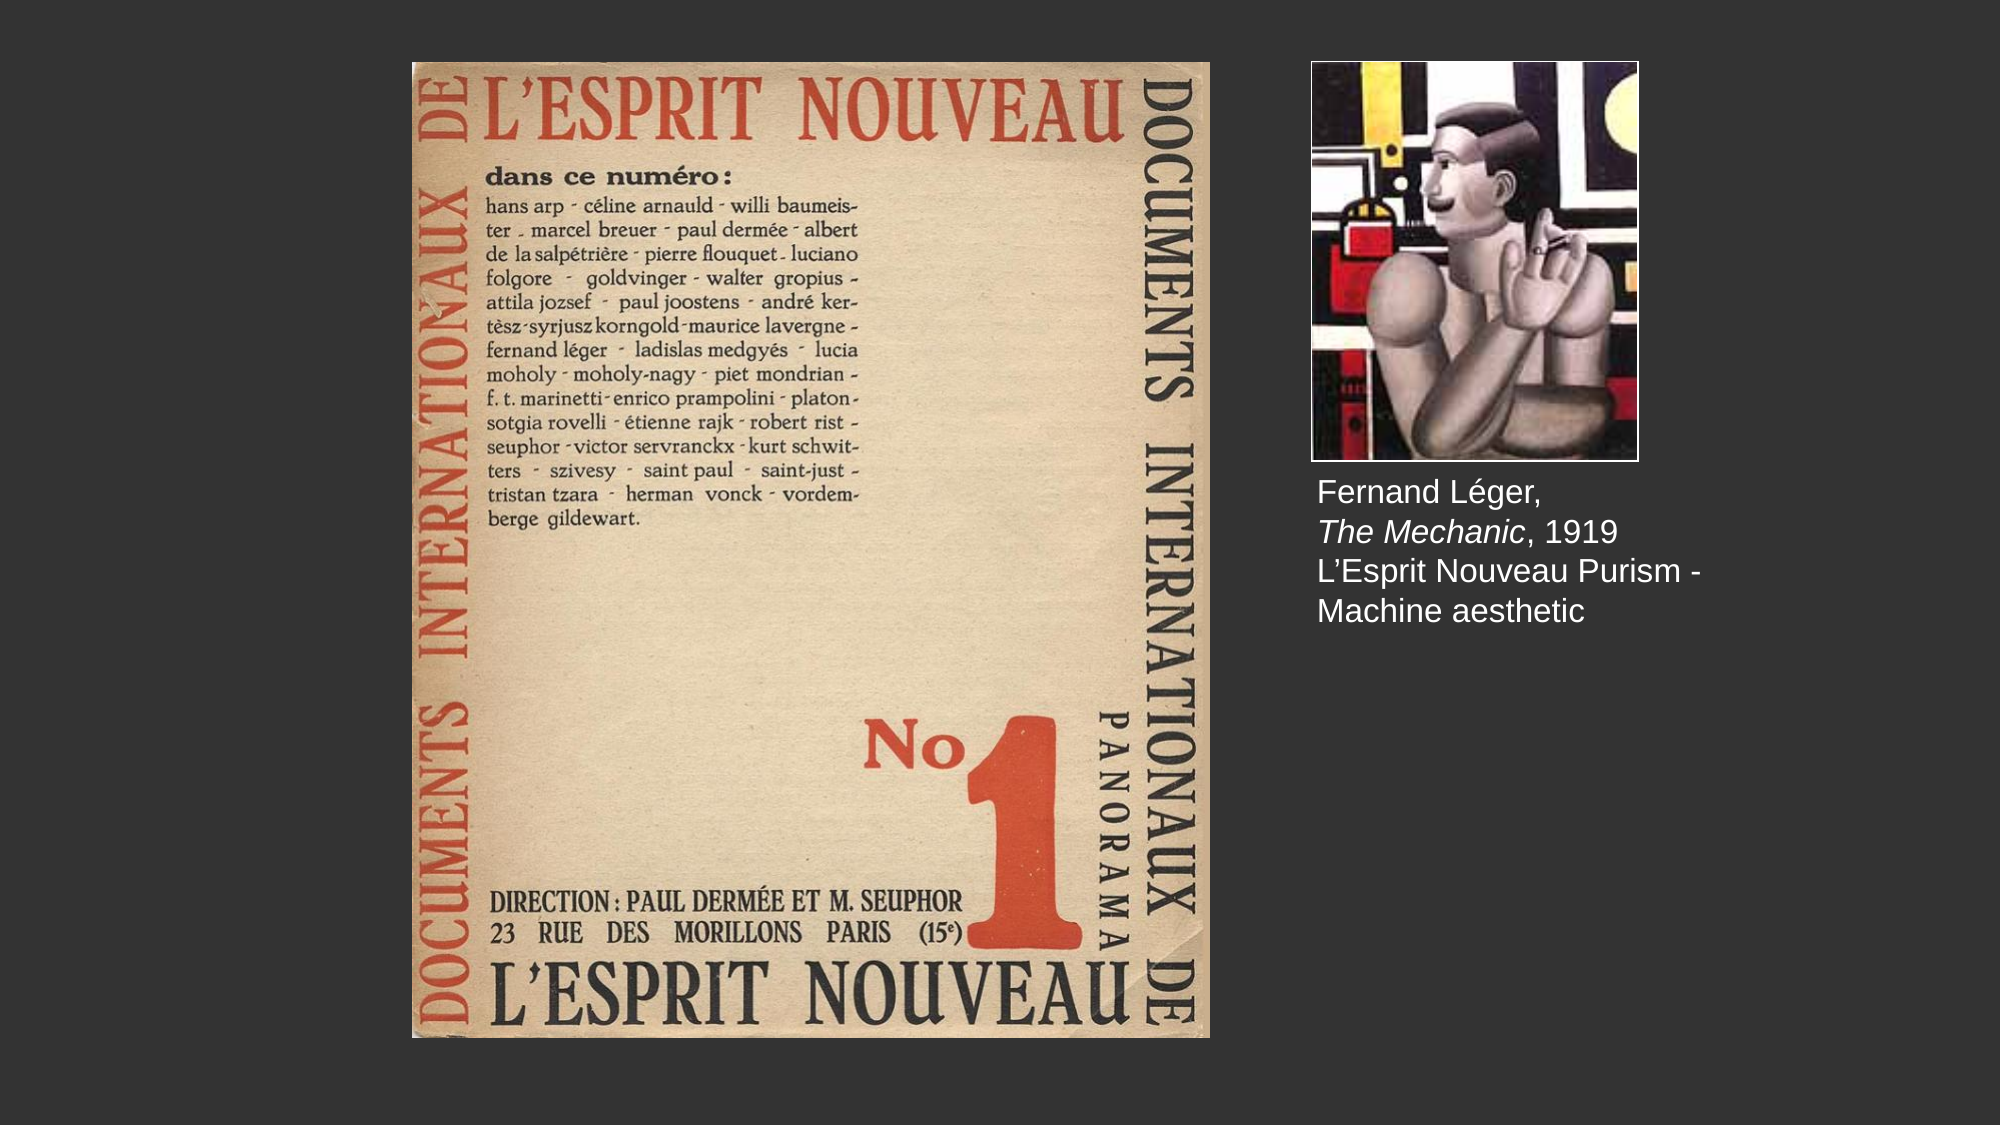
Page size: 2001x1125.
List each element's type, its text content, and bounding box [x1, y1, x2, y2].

picture [1312, 62, 1638, 461]
picture [412, 62, 1210, 1038]
text_box Fernand Léger, The Mechanic, 1919 L’Esprit Nouveau Purism - Machine aesthetic [1302, 462, 1718, 637]
